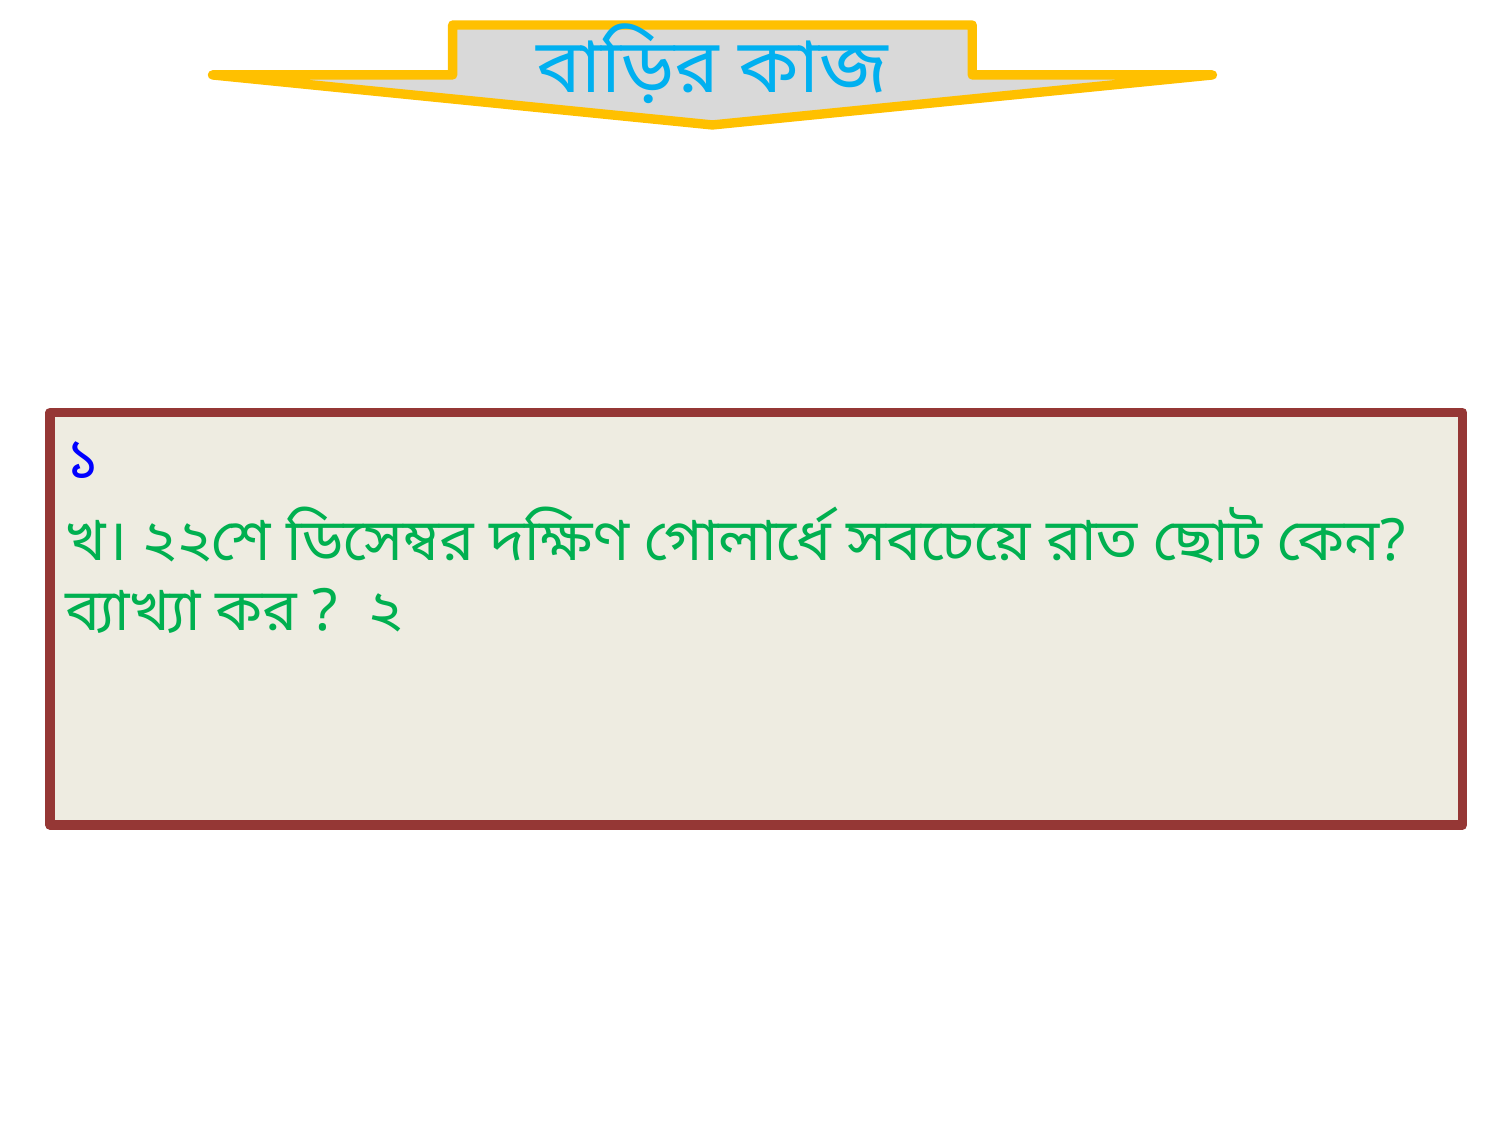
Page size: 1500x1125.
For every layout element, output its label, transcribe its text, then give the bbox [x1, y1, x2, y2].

text_box বাড়ির কাজ [210, 22, 1215, 128]
subtitle ১ খ। ২২শে ডিসেম্বর দক্ষিণ গোলার্ধে সবচেয়ে রাত ছোট কেন? ব্যাখ্যা কর ? ২ [50, 412, 1463, 825]
